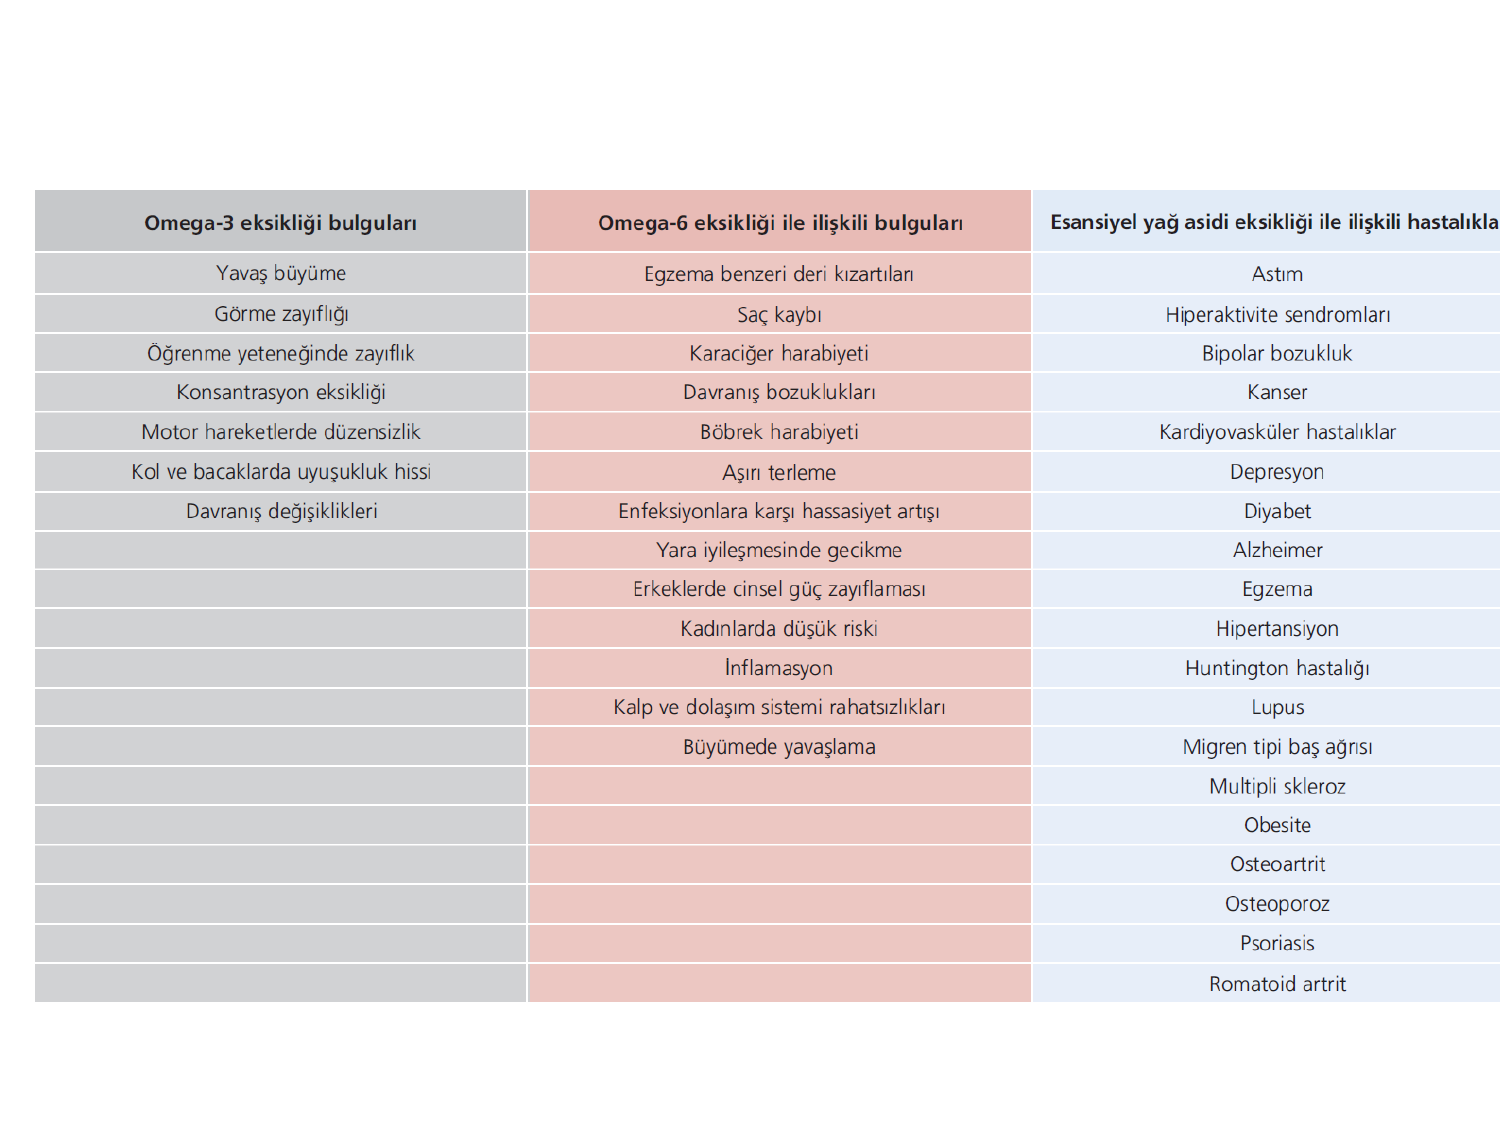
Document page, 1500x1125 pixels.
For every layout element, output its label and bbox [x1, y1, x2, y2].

list [34, 187, 1500, 1003]
